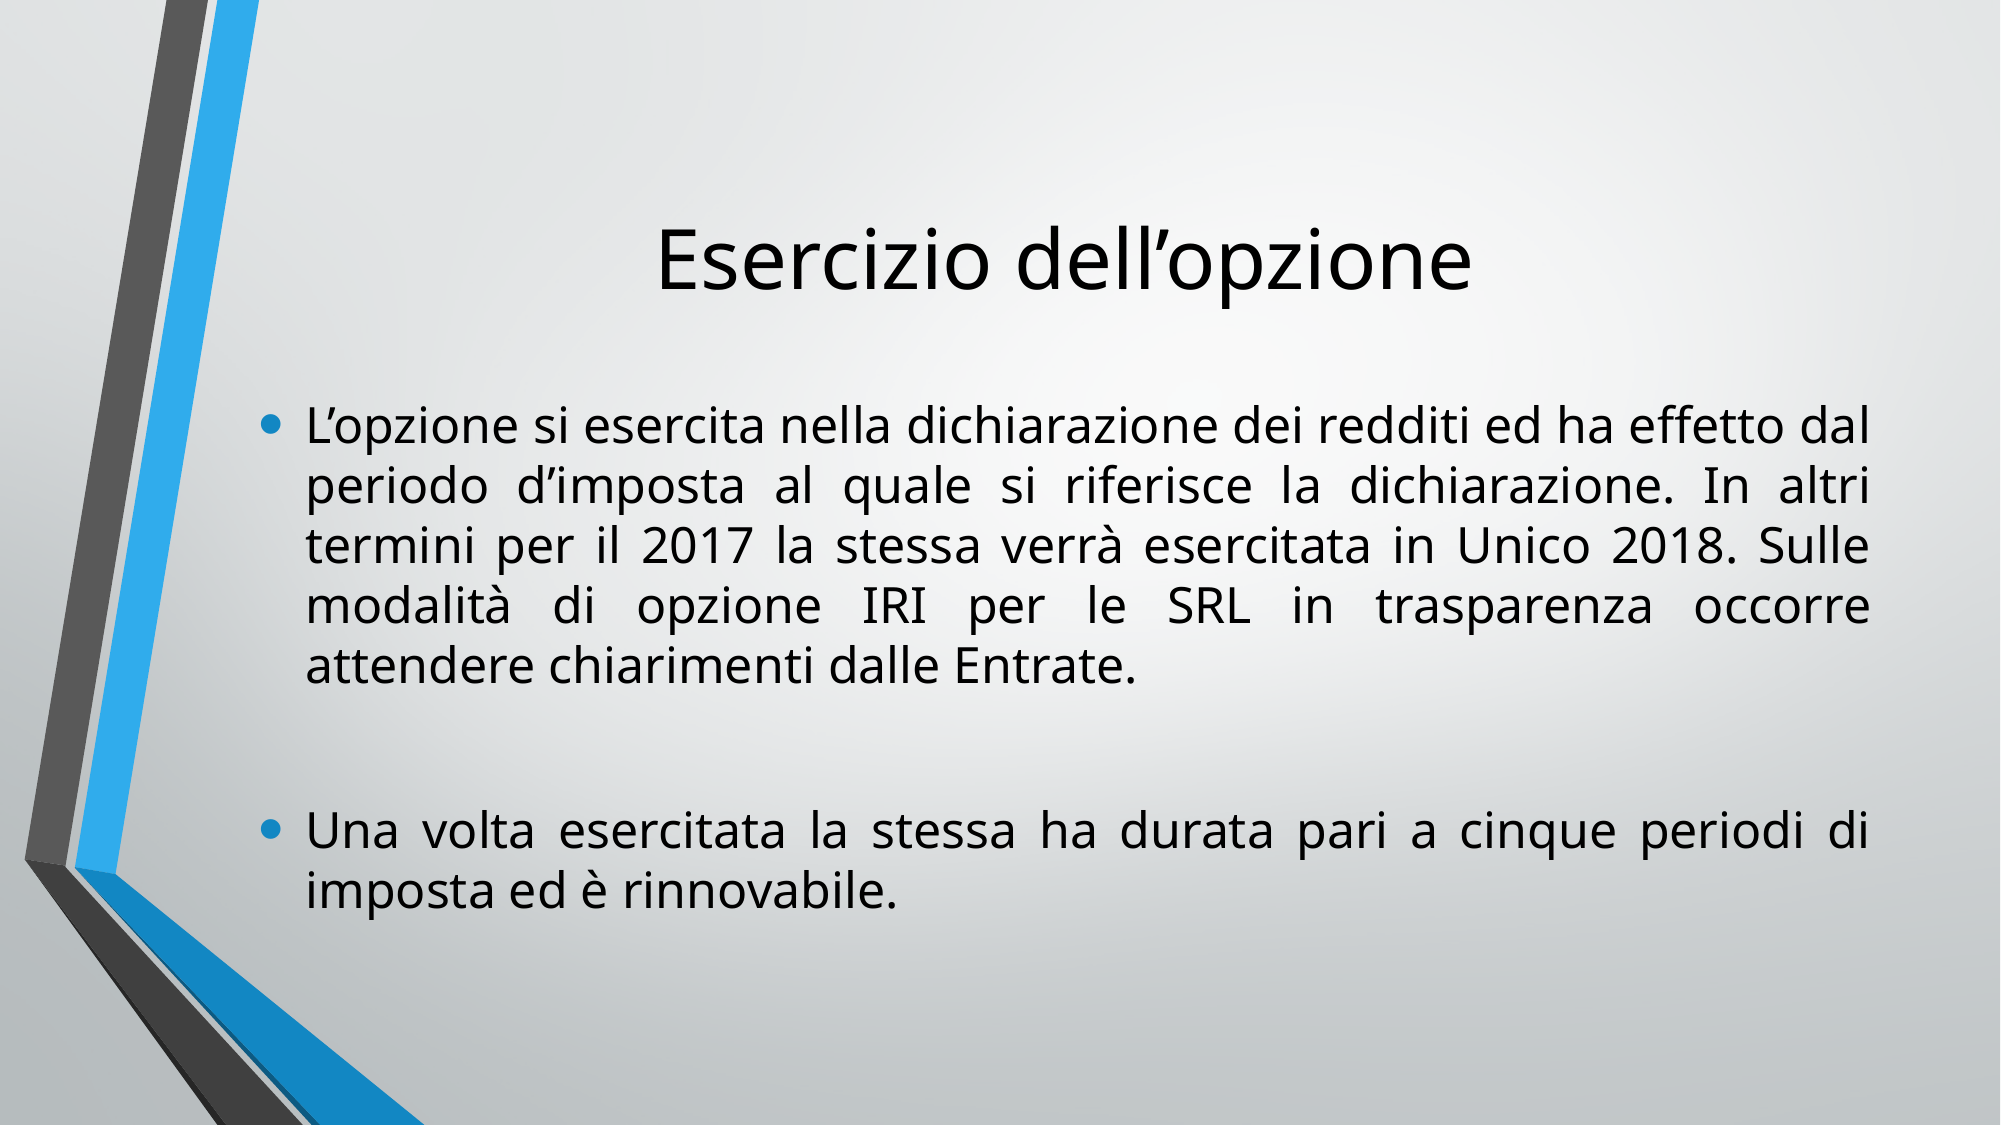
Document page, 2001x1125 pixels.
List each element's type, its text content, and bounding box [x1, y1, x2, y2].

title Esercizio dell’opzione [243, 112, 1887, 399]
list L’opzione si esercita nella dichiarazione dei redditi ed ha effetto dal periodo d’imposta al quale si riferisce la dichiarazione. In altri termini per il 2017 la stessa verrà esercitata in Unico 2018. Sulle modalità di opzione IRI per le SRL in trasparenza occorre attendere chiarimenti dalle Entrate. Una volta esercitata la stessa ha durata pari a cinque periodi di imposta ed è rinnovabile. [243, 399, 1887, 913]
